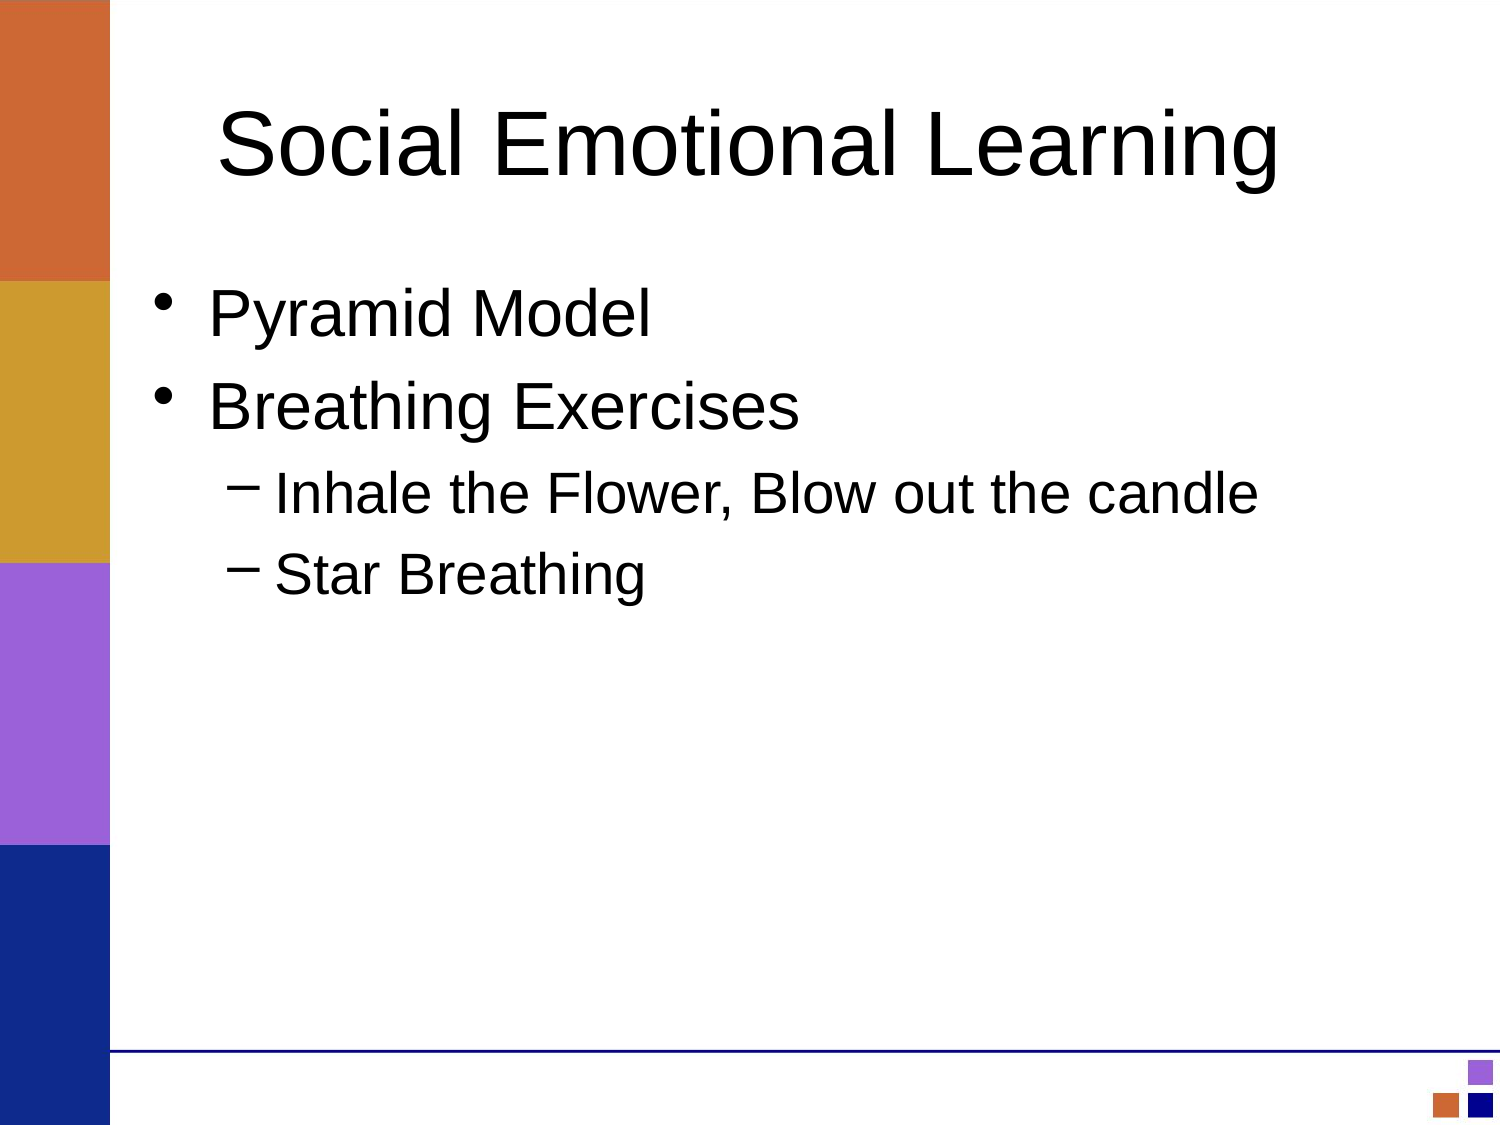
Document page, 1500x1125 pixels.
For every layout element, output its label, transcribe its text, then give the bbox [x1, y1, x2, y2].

list Pyramid Model Breathing Exercises Inhale the Flower, Blow out the candle Star Breathing [137, 262, 1426, 1006]
picture [0, 0, 1500, 1125]
title Social Emotional Learning [74, 44, 1426, 233]
